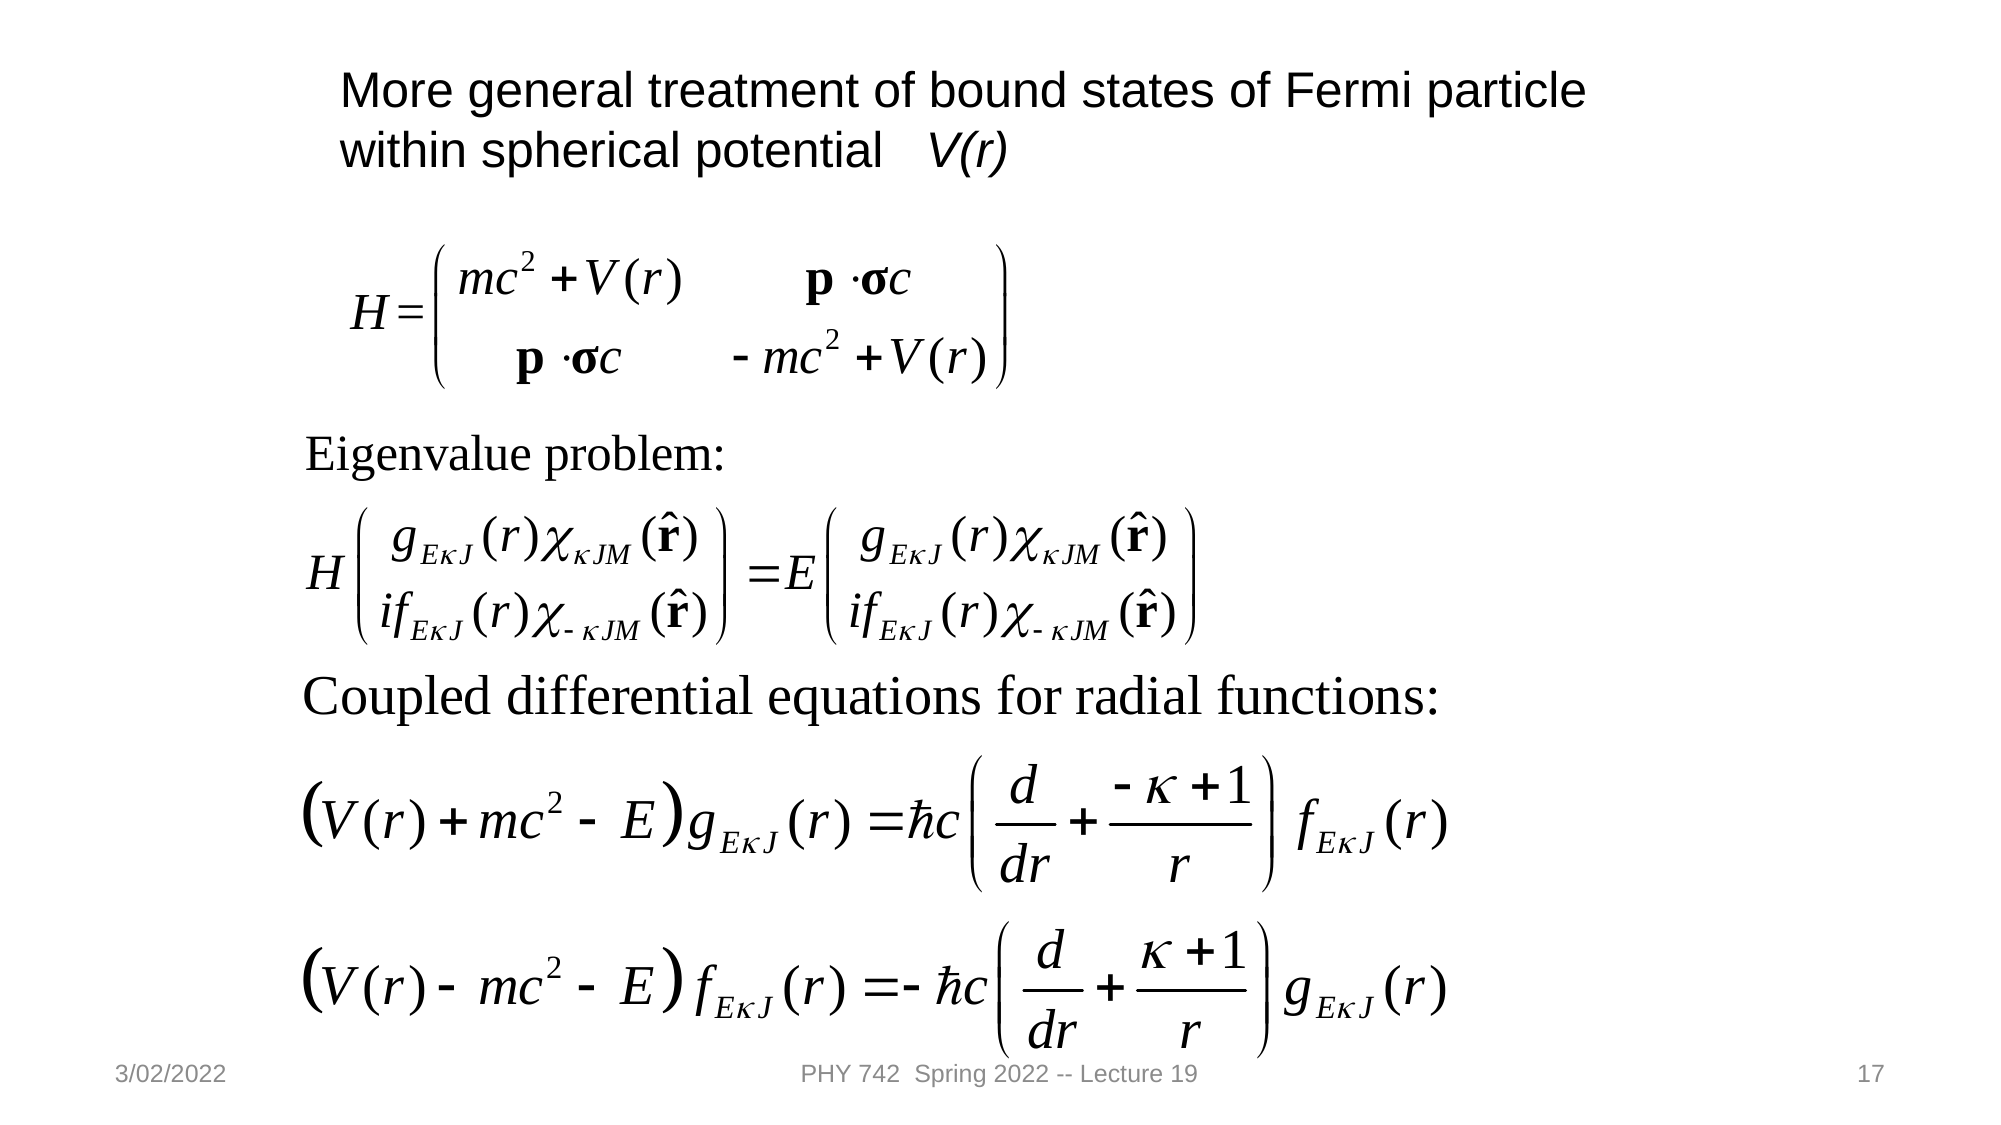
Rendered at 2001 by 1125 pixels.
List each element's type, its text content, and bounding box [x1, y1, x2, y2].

slide_number 17 [1433, 1042, 1900, 1103]
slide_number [99, 1042, 567, 1103]
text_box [331, 237, 1019, 397]
footer PHY 742 Spring 2022 -- Lecture 19 [683, 1075, 1317, 1103]
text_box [299, 427, 1209, 652]
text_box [297, 666, 1457, 1067]
text_box More general treatment of bound states of Fermi particle within spherical potential V(r) [324, 49, 1625, 185]
